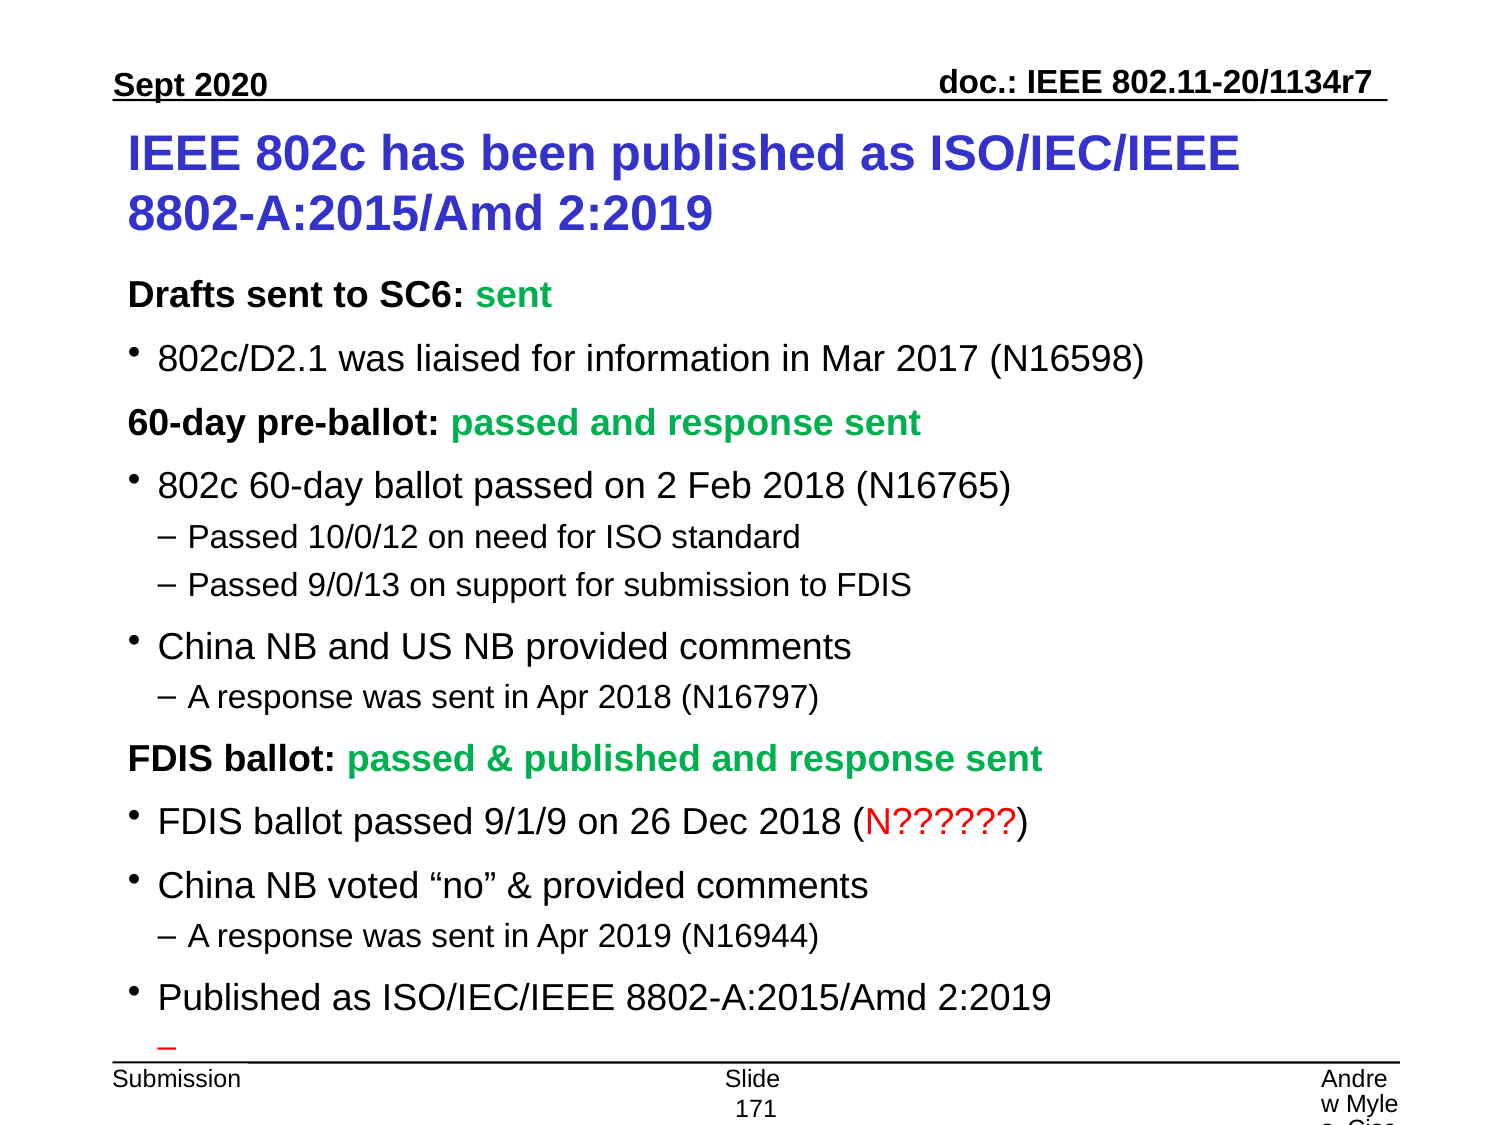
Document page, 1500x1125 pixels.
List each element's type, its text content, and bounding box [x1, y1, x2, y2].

title IEEE 802c has been published as ISO/IEC/IEEE 8802-A:2015/Amd 2:2019 [112, 112, 1388, 262]
slide_number Slide 171 [709, 1061, 803, 1093]
footer Andrew Myles, Cisco [1320, 1061, 1402, 1093]
list Drafts sent to SC6: sent 802c/D2.1 was liaised for information in Mar 2017 (N16598) 60-day pre-ballot: passed and response sent 802c 60-day ballot passed on 2 Feb 2018 (N16765) Passed 10/0/12 on need for ISO standard Passed 9/0/13 on support for submission to FDIS China NB and US NB provided comments A response was sent in Apr 2018 (N16797) FDIS ballot: passed & published and response sent FDIS ballot passed 9/1/9 on 26 Dec 2018 (N??????) China NB voted “no” & provided comments A response was sent in Apr 2019 (N16944) Published as ISO/IEC/IEEE 8802-A:2015/Amd 2:2019 [112, 262, 1388, 938]
